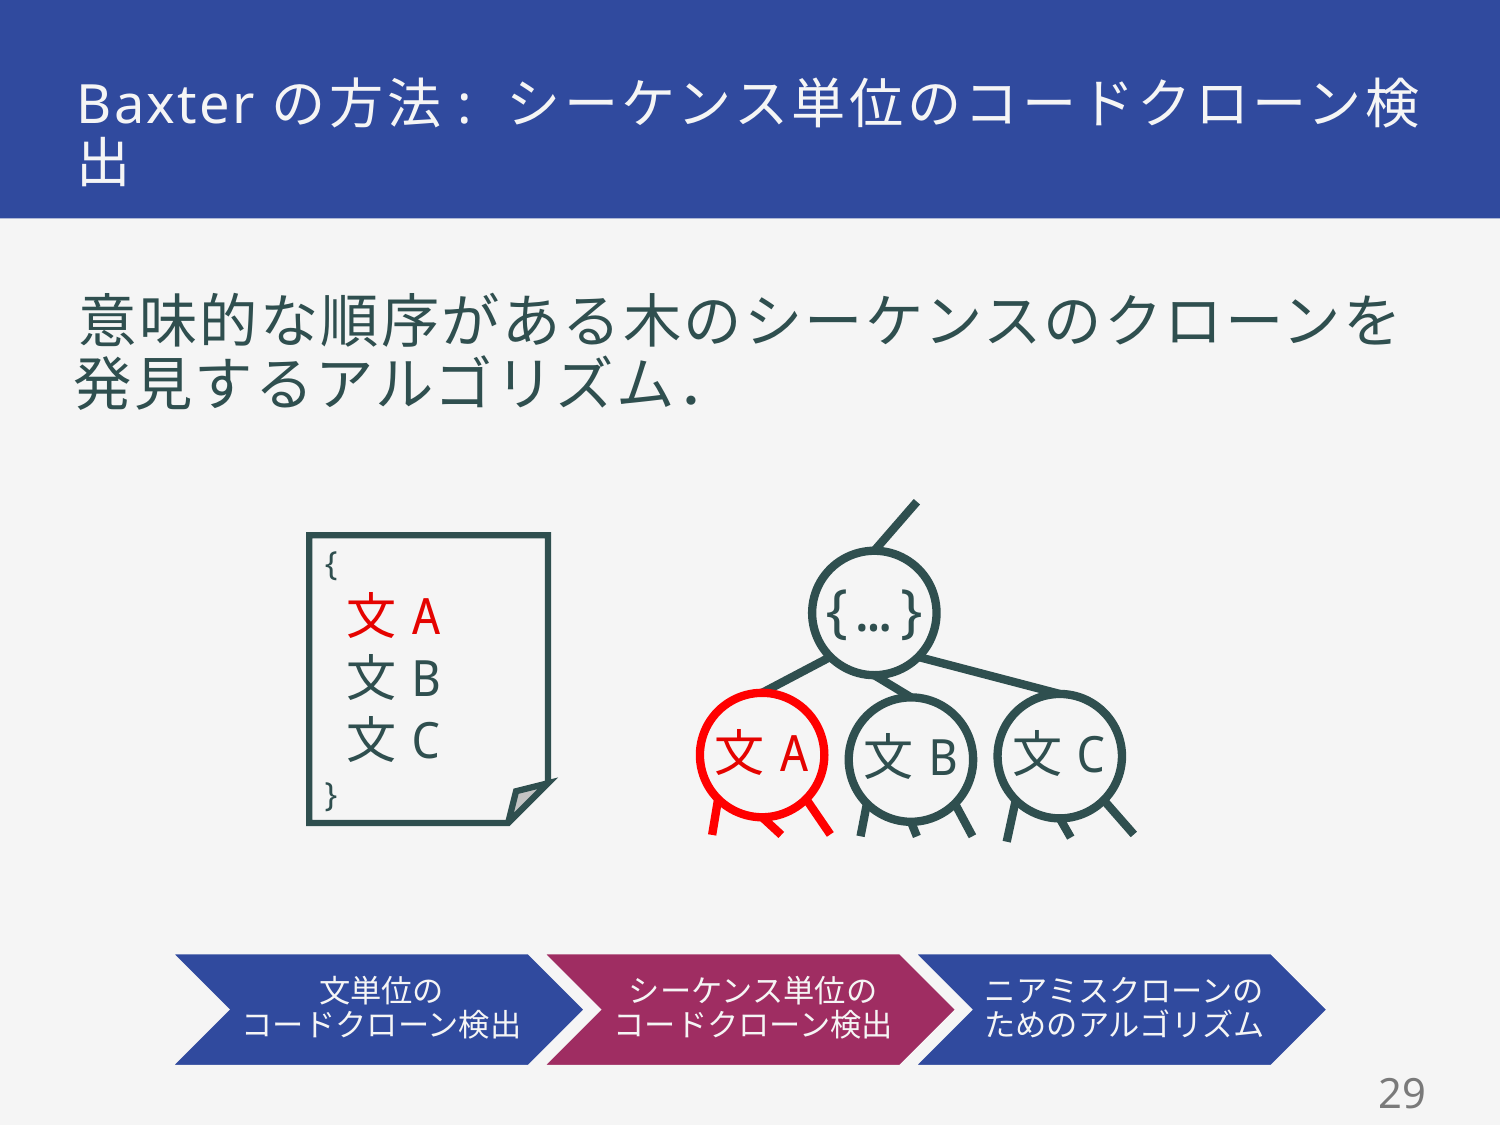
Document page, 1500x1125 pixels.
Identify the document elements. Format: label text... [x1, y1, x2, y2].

slide_number 28 [1097, 1065, 1435, 1125]
text_box { 文A 文B 文C } [308, 534, 552, 825]
list 意味的な順序がある木のシーケンスのクローンを 発見するアルゴリズム． [64, 283, 1435, 1060]
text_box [699, 501, 1134, 842]
title Baxterの方法: シーケンス単位のコードクローン検出 [64, 64, 1435, 154]
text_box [172, 953, 1328, 1066]
